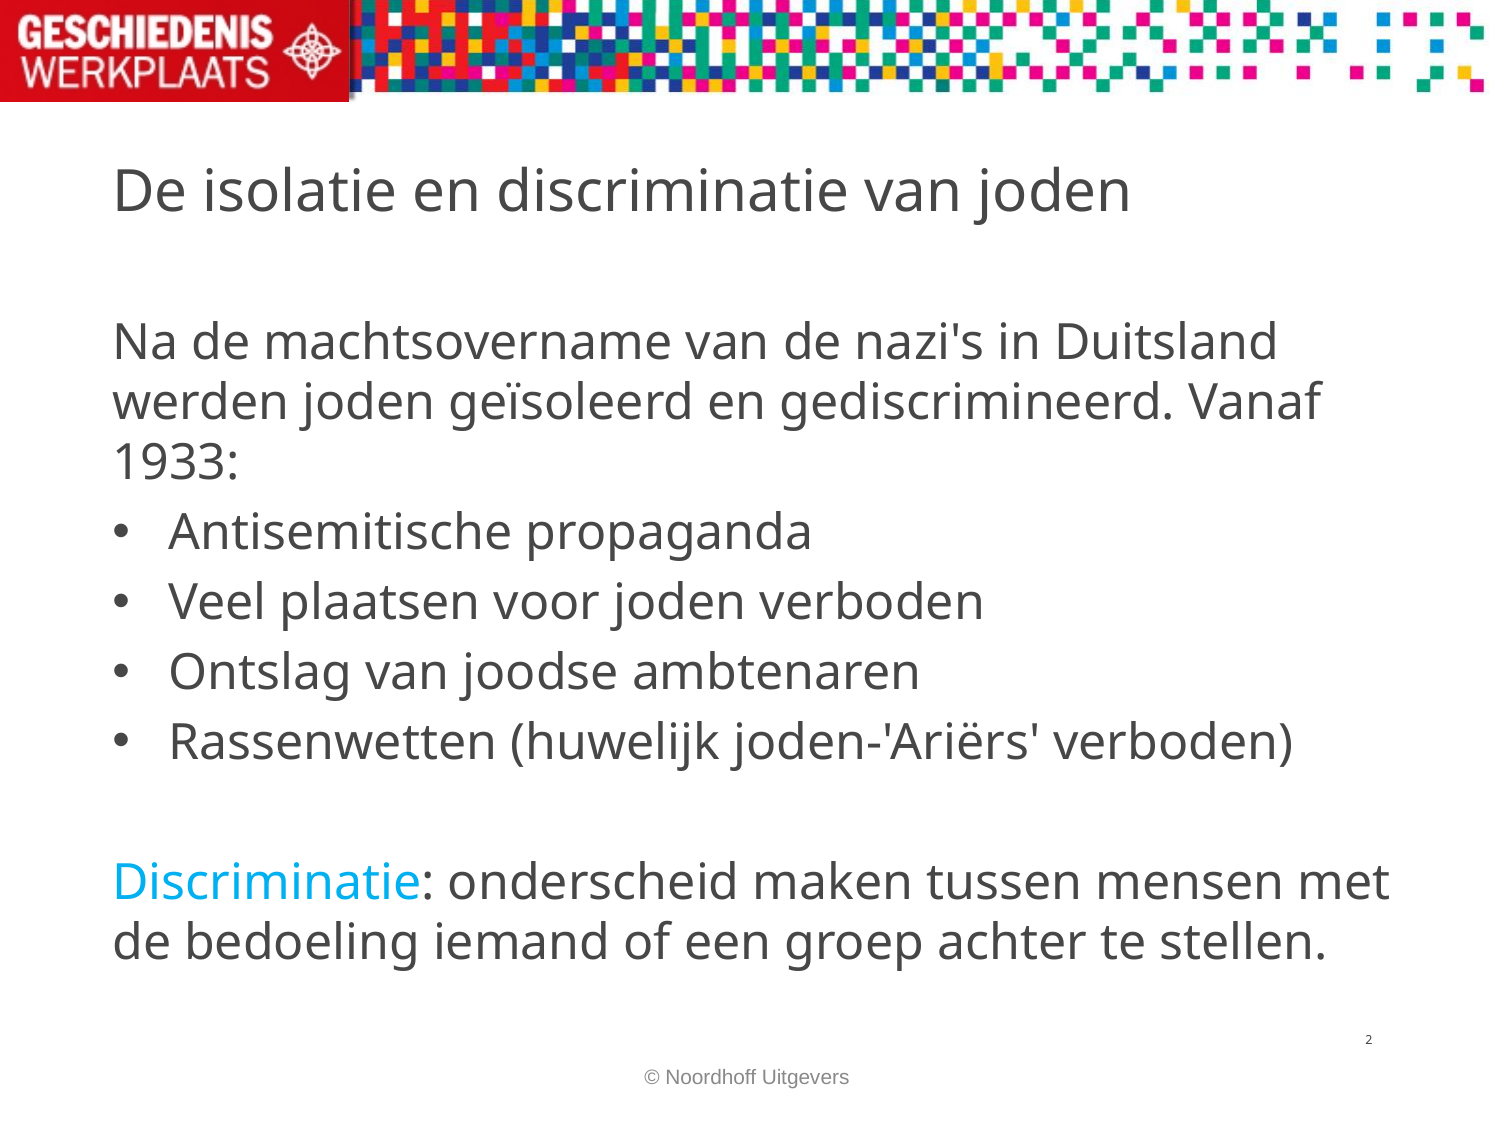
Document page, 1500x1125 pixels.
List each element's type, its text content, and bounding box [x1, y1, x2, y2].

text_box Na de machtsovername van de nazi's in Duitsland werden joden geïsoleerd en gediscrimineerd. Vanaf 1933: Antisemitische propaganda Veel plaatsen voor joden verboden Ontslag van joodse ambtenaren Rassenwetten (huwelijk joden-'Ariërs' verboden) Discriminatie: onderscheid maken tussen mensen met de bedoeling iemand of een groep achter te stellen. [112, 302, 1410, 988]
picture [0, 0, 1500, 1125]
title De isolatie en discriminatie van joden [112, 145, 1401, 256]
slide_number 2 [1325, 1025, 1388, 1063]
text_box © Noordhoff Uitgevers [512, 1045, 988, 1106]
